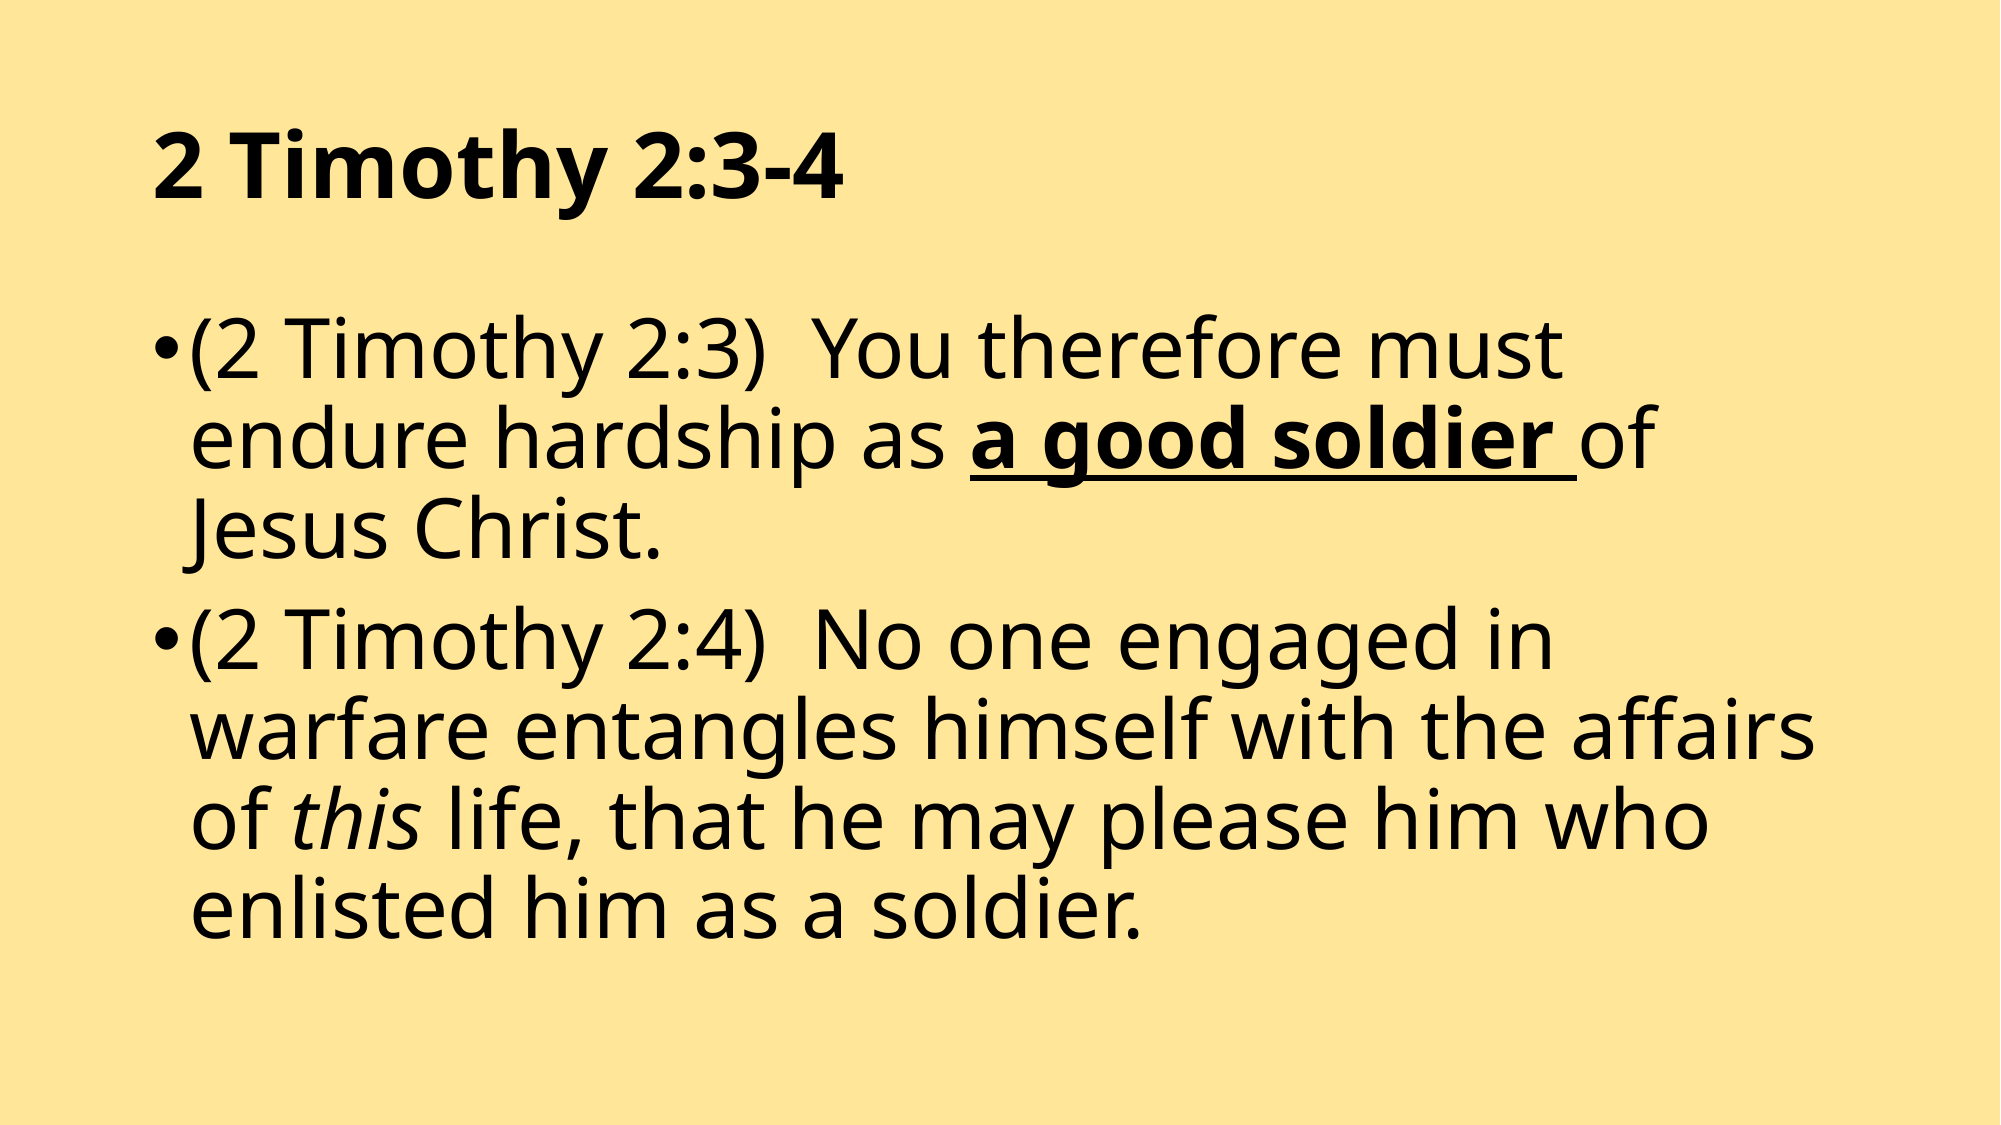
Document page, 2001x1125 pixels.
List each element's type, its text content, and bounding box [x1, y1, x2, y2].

list (2 Timothy 2:3) You therefore must endure hardship as a good soldier of Jesus Christ. (2 Timothy 2:4) No one engaged in warfare entangles himself with the affairs of this life, that he may please him who enlisted him as a soldier. [137, 299, 1863, 1014]
title 2 Timothy 2:3-4 [137, 59, 1863, 278]
